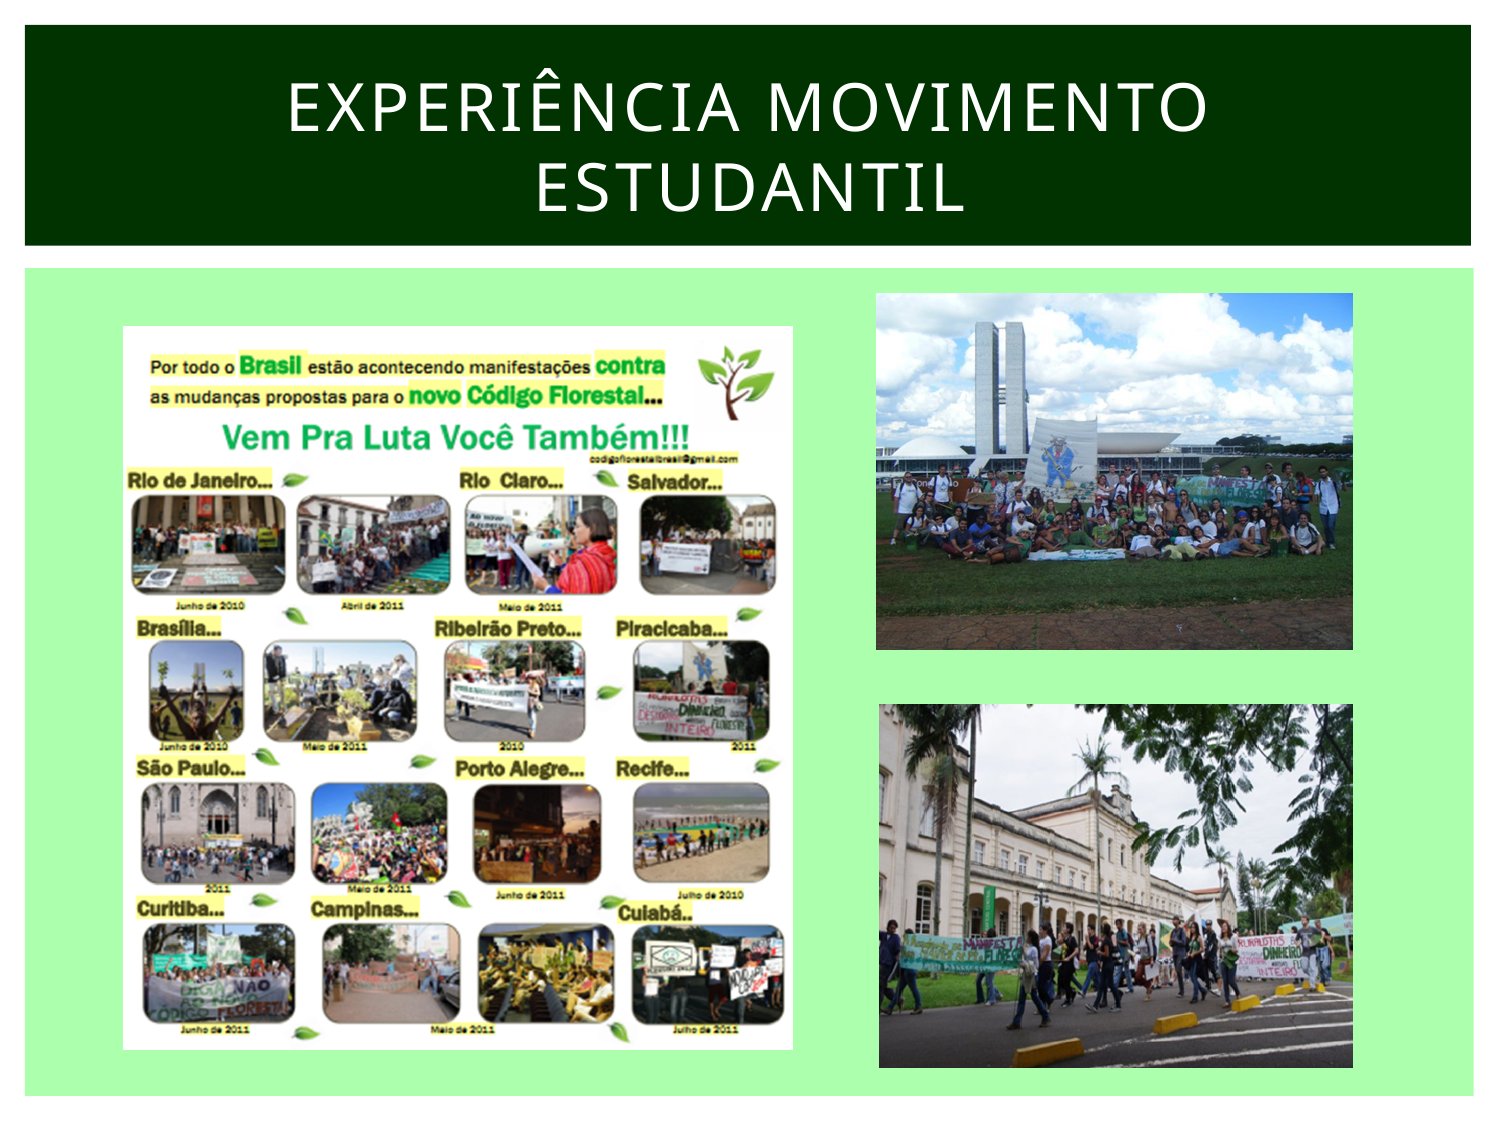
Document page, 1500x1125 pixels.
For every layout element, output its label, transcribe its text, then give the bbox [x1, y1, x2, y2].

title Experiência movimento estudantil [62, 58, 1438, 232]
picture [876, 293, 1353, 651]
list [123, 326, 794, 1050]
picture [879, 703, 1353, 1068]
